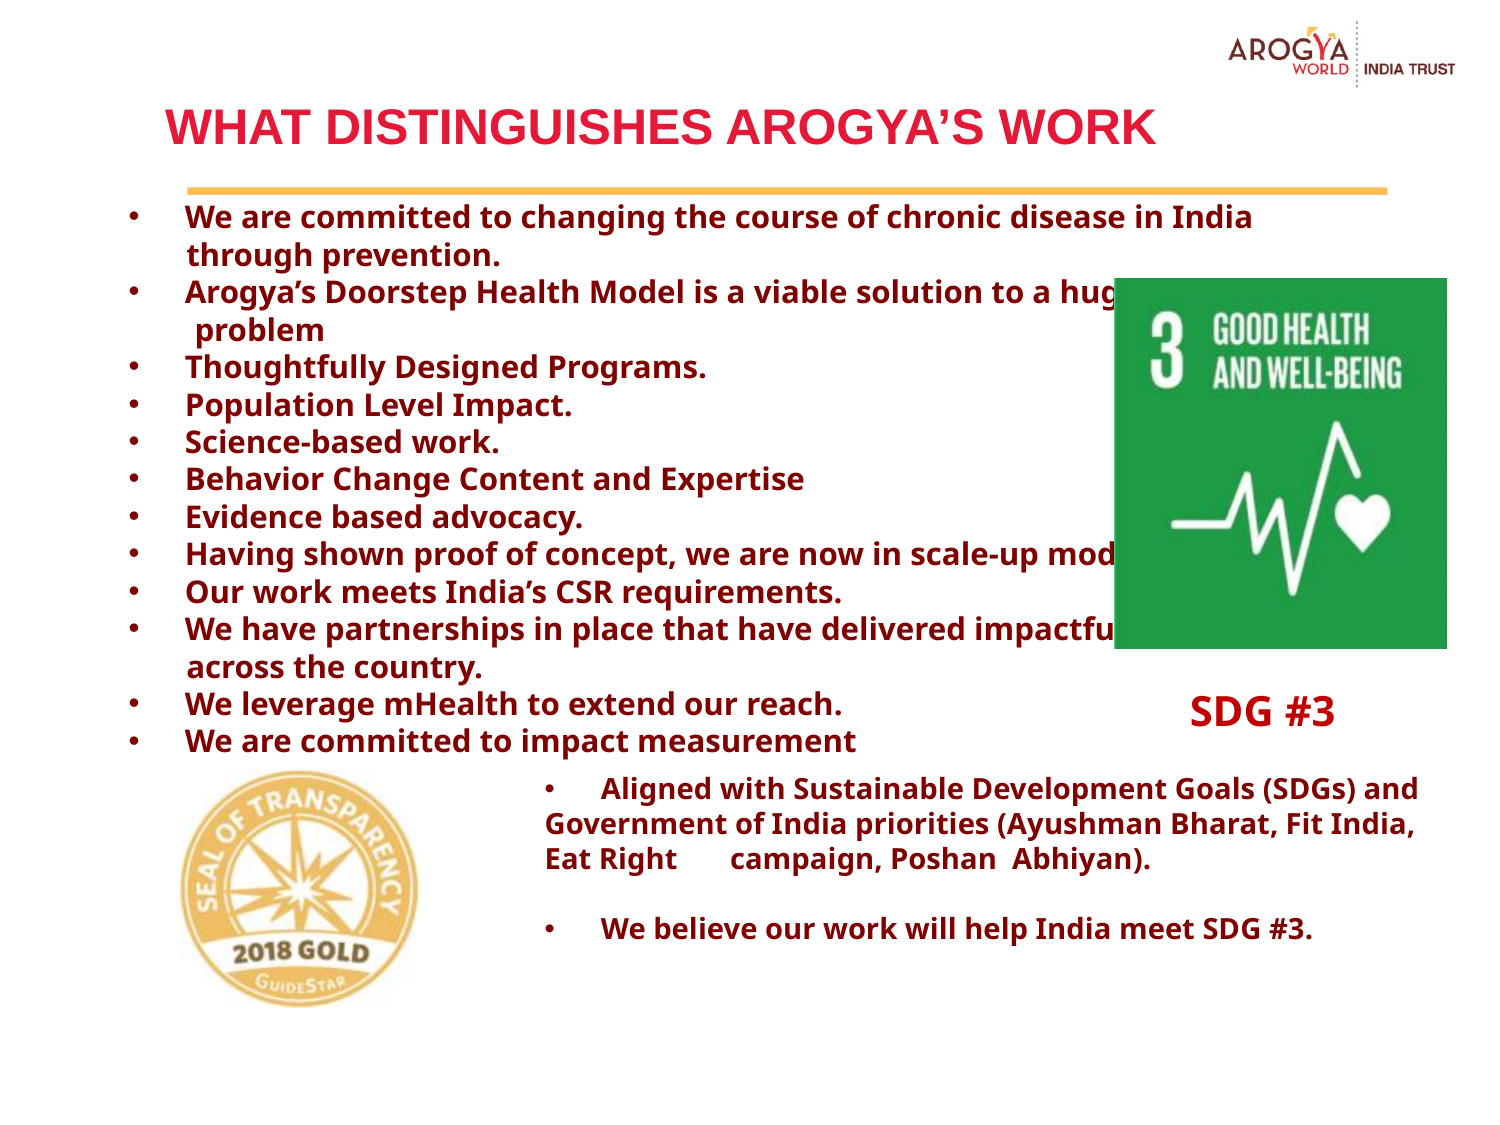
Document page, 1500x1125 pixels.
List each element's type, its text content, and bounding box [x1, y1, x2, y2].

picture [1114, 278, 1447, 649]
picture [1227, 21, 1455, 91]
text_box We are committed to changing the course of chronic disease in India through prevention. Arogya’s Doorstep Health Model is a viable solution to a huge societal problem Thoughtfully Designed Programs. Population Level Impact. Science-based work. Behavior Change Content and Expertise Evidence based advocacy. Having shown proof of concept, we are now in scale-up mode. Our work meets India’s CSR requirements. We have partnerships in place that have delivered impactful results across the country. We leverage mHealth to extend our reach. We are committed to impact measurement [113, 190, 1500, 812]
text_box WHAT DISTINGUISHES AROGYA’S WORK [150, 87, 1475, 163]
text_box [164, 681, 195, 742]
text_box Aligned with Sustainable Development Goals (SDGs) and Government of India priorities (Ayushman Bharat, Fit India, Eat Right campaign, Poshan Abhiyan). We believe our work will help India meet SDG #3. [529, 763, 1479, 953]
picture [179, 768, 419, 1008]
text_box SDG #3 [1175, 677, 1414, 743]
